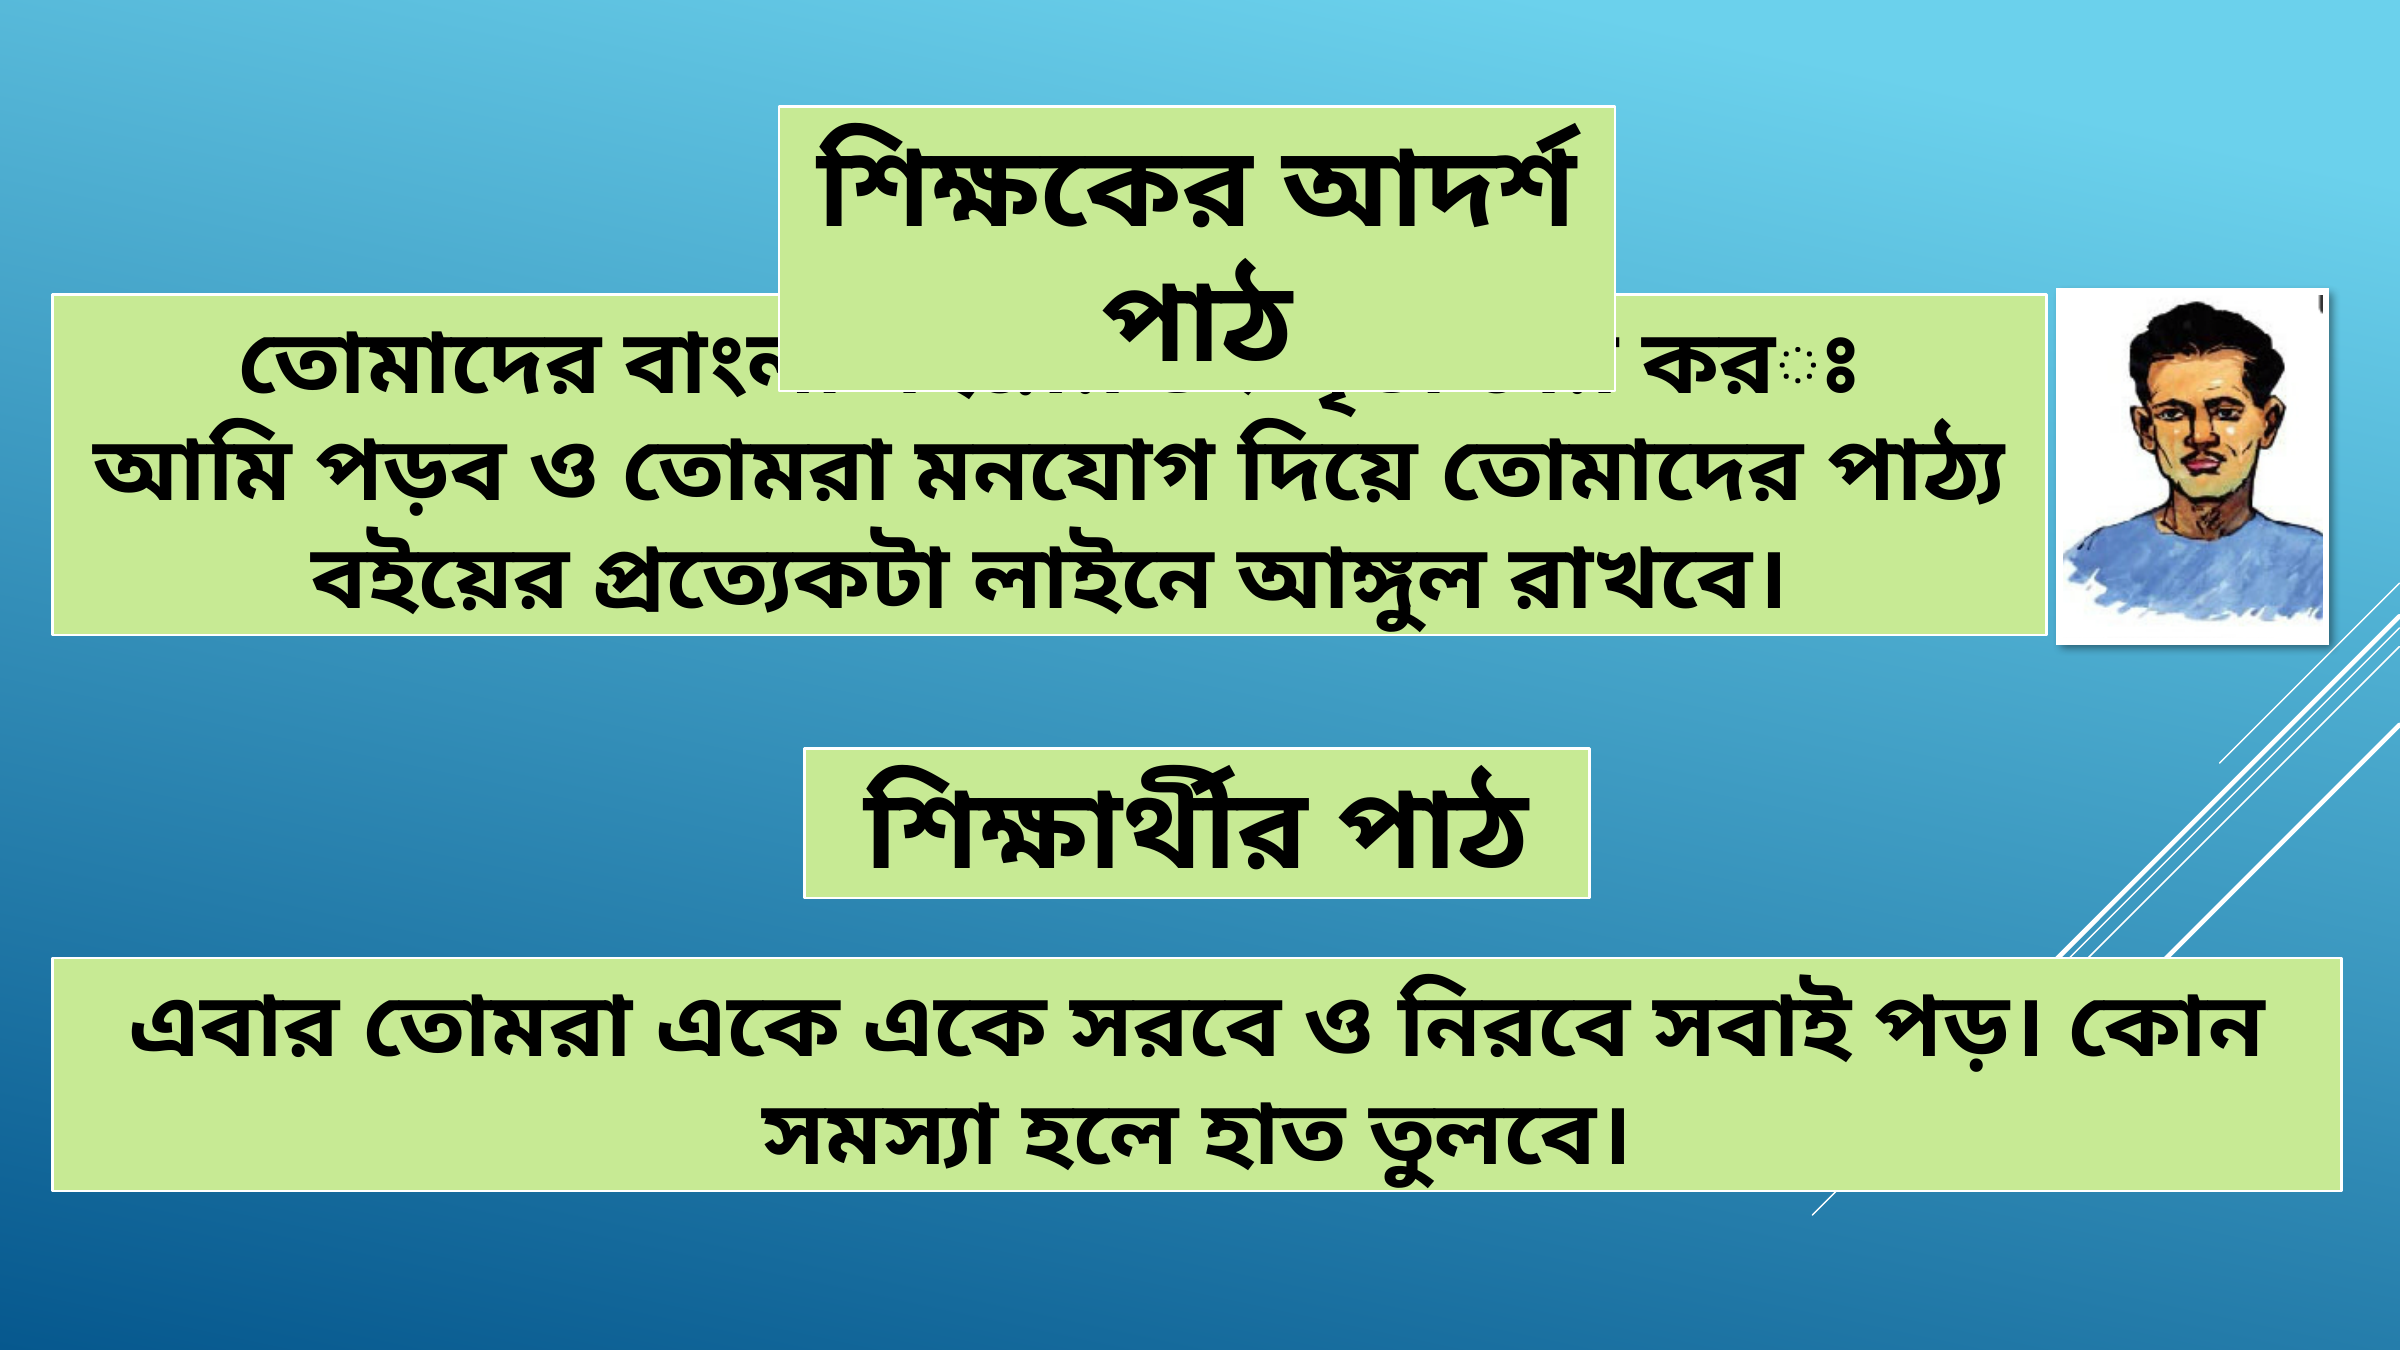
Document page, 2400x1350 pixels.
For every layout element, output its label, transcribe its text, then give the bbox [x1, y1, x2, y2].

text_box এবার তোমরা একে একে সরবে ও নিরবে সবাই পড়। কোন সমস্যা হলে হাত তুলবে। [51, 957, 2343, 1192]
text_box তোমাদের বাংলা বইয়ের ৪২ পৃষ্ঠা বের করঃ আমি পড়ব ও তোমরা মনযোগ দিয়ে তোমাদের পাঠ্য বইয়ের প্রত্যেকটা লাইনে আঙ্গুল রাখবে। [51, 293, 2048, 636]
picture [2062, 294, 2324, 639]
text_box শিক্ষকের আদর্শ পাঠ [778, 105, 1616, 392]
text_box শিক্ষার্থীর পাঠ [803, 747, 1591, 899]
